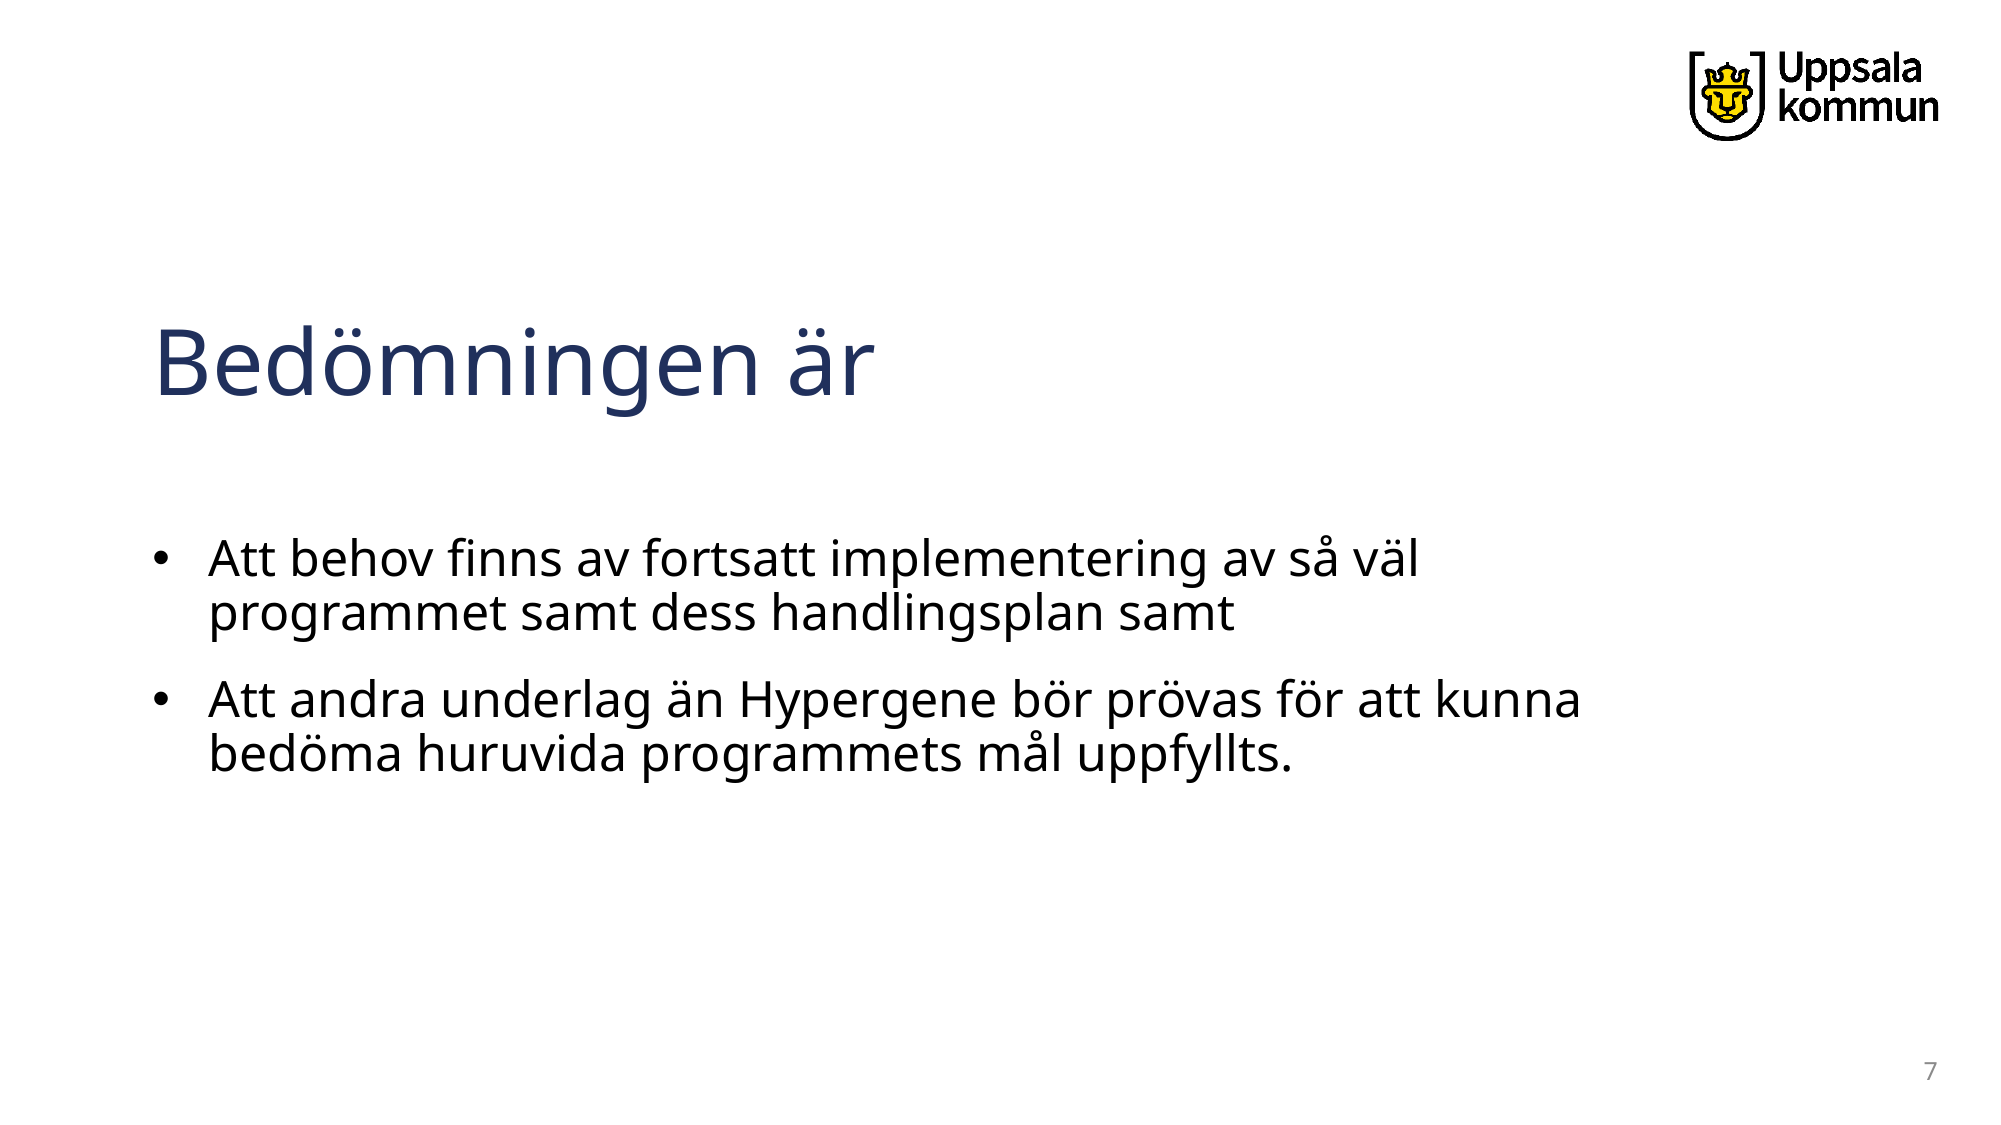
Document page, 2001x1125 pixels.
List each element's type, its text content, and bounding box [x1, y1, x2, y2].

title Bedömningen är [137, 175, 1675, 423]
slide_number 7 [1502, 1042, 1953, 1103]
picture [1674, 36, 1953, 156]
list Att behov finns av fortsatt implementering av så väl programmet samt dess handlingsplan samt Att andra underlag än Hypergene bör prövas för att kunna bedöma huruvida programmets mål uppfyllts. [137, 432, 1675, 1014]
